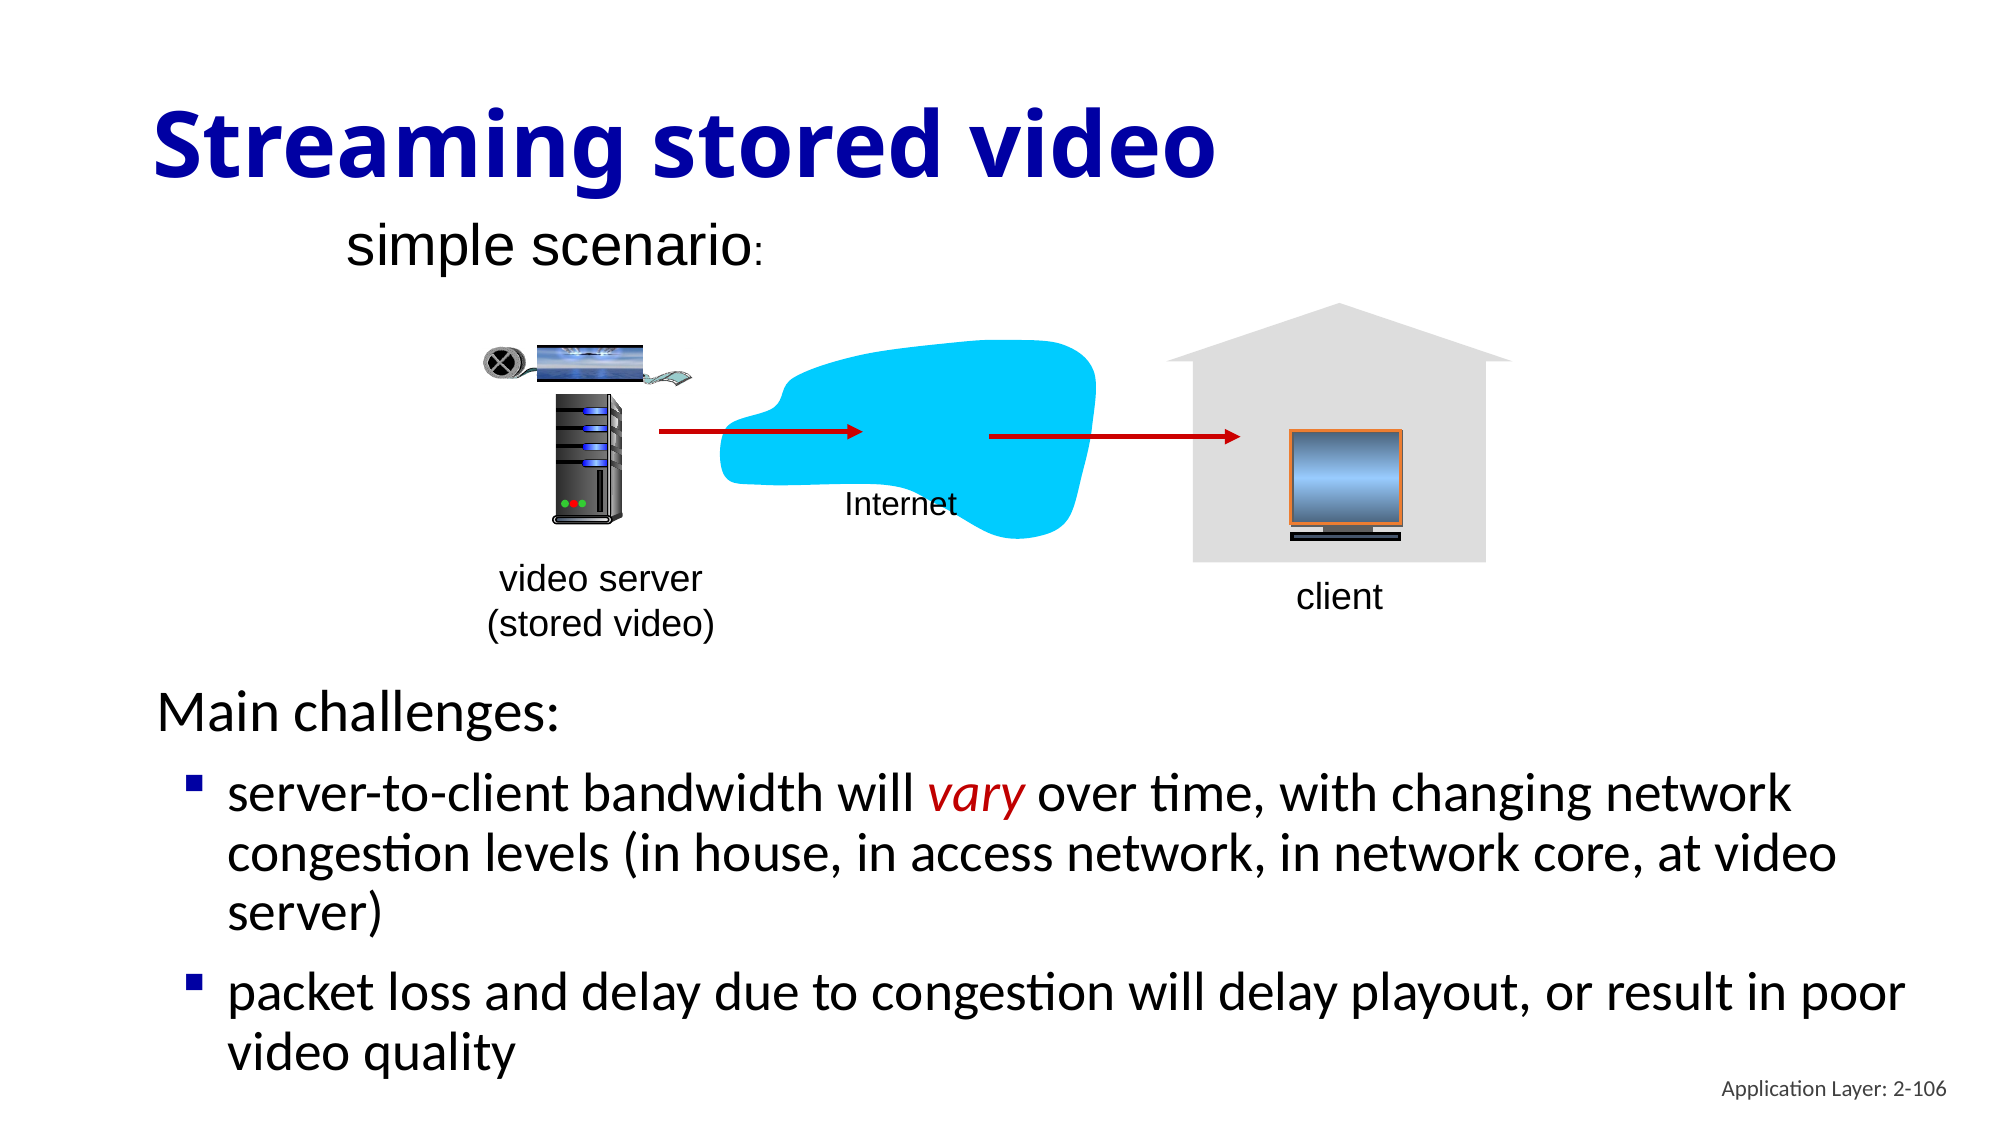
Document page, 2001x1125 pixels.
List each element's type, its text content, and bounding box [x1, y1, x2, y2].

list Main challenges: server-to-client bandwidth will vary over time, with changing network congestion levels (in house, in access network, in network core, at video server) packet loss and delay due to congestion will delay playout, or result in poor video quality [138, 672, 1931, 1090]
title Streaming stored video [137, 74, 1863, 221]
text_box video server (stored video) [471, 546, 731, 652]
text_box simple scenario: [332, 199, 780, 285]
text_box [482, 302, 1513, 625]
slide_number Application Layer: 2-106 [1512, 1056, 1963, 1117]
